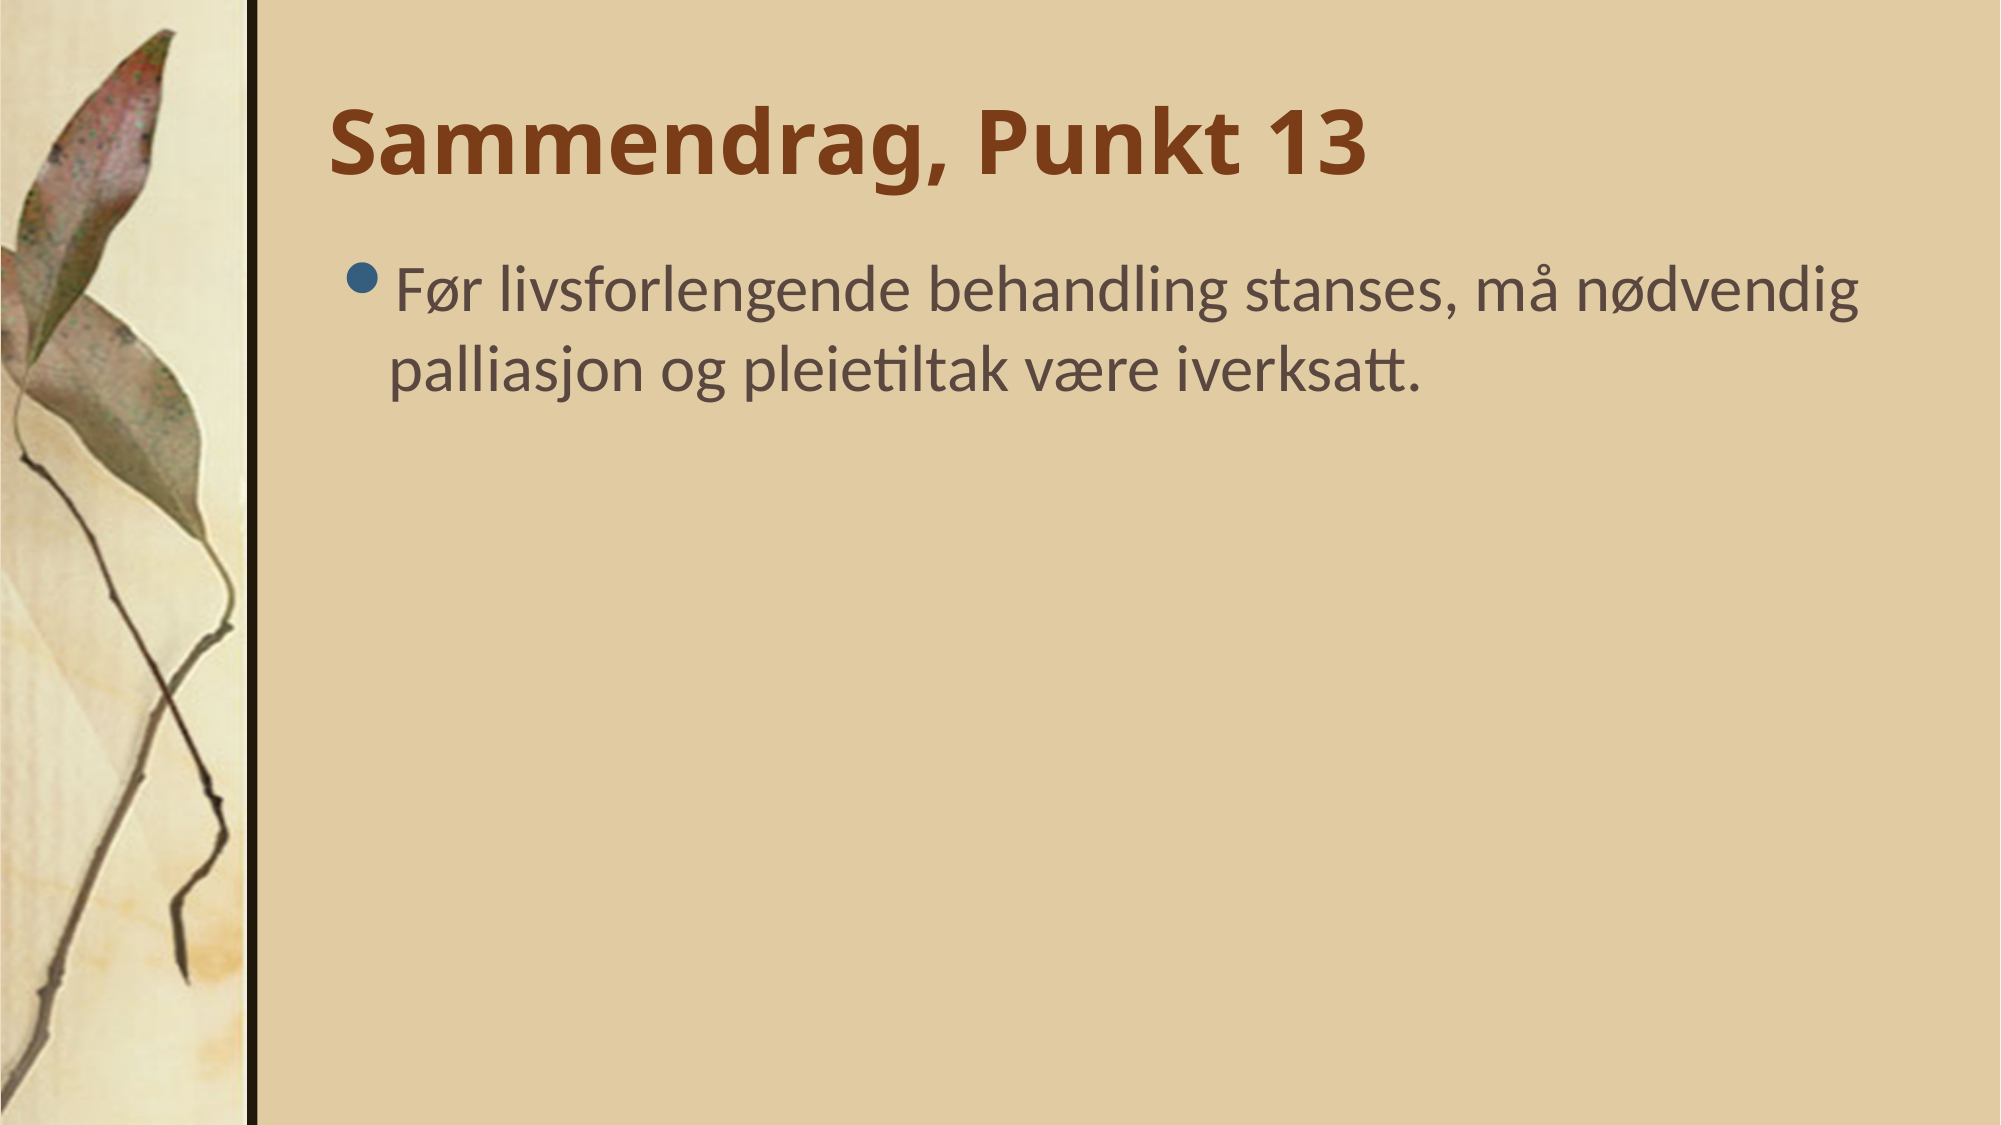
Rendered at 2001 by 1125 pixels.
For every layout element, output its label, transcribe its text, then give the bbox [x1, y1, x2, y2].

title Sammendrag, Punkt 13 [313, 45, 1954, 233]
picture [1, 0, 247, 1125]
list Før livsforlengende behandling stanses, må nødvendig palliasjon og pleietiltak være iverksatt. [313, 237, 1954, 1025]
